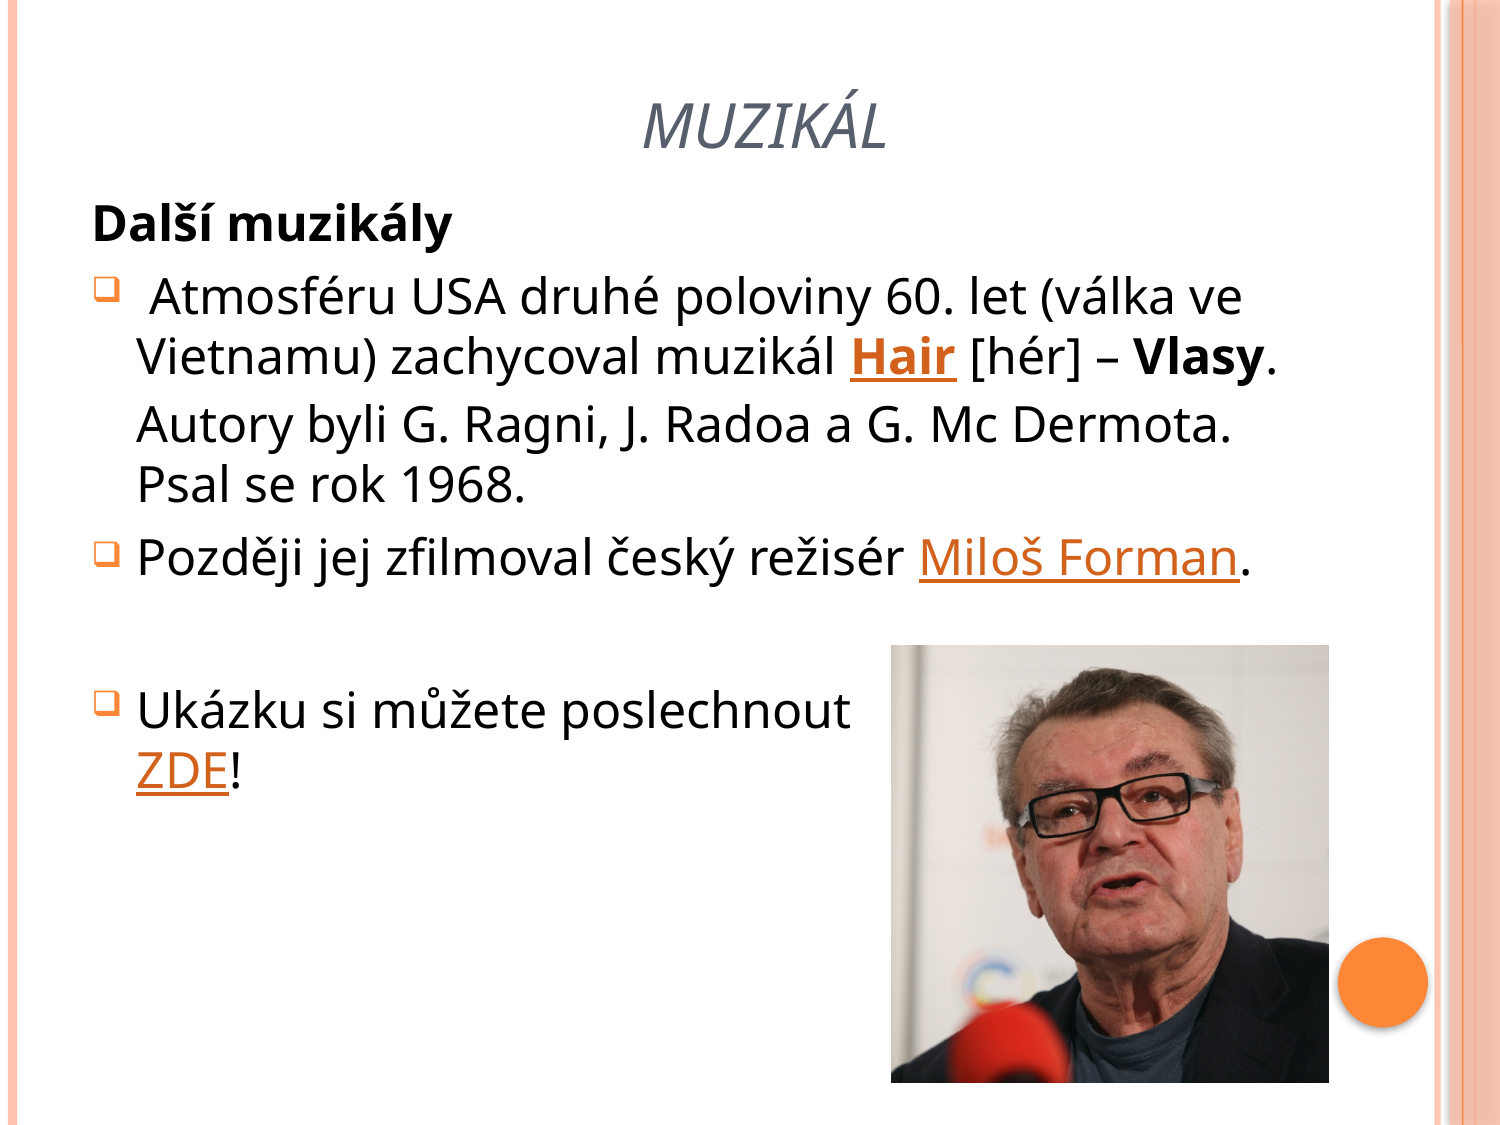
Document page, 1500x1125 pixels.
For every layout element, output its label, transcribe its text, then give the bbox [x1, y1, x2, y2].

list Další muzikály Atmosféru USA druhé poloviny 60. let (válka ve Vietnamu) zachycoval muzikál Hair [hér] – Vlasy. Autory byli G. Ragni, J. Radoa a G. Mc Dermota. Psal se rok 1968. Později jej zfilmoval český režisér Miloš Forman. Ukázku si můžete poslechnout ZDE! [76, 184, 1459, 1059]
title muzikál [53, 30, 1479, 169]
picture [891, 644, 1330, 1083]
